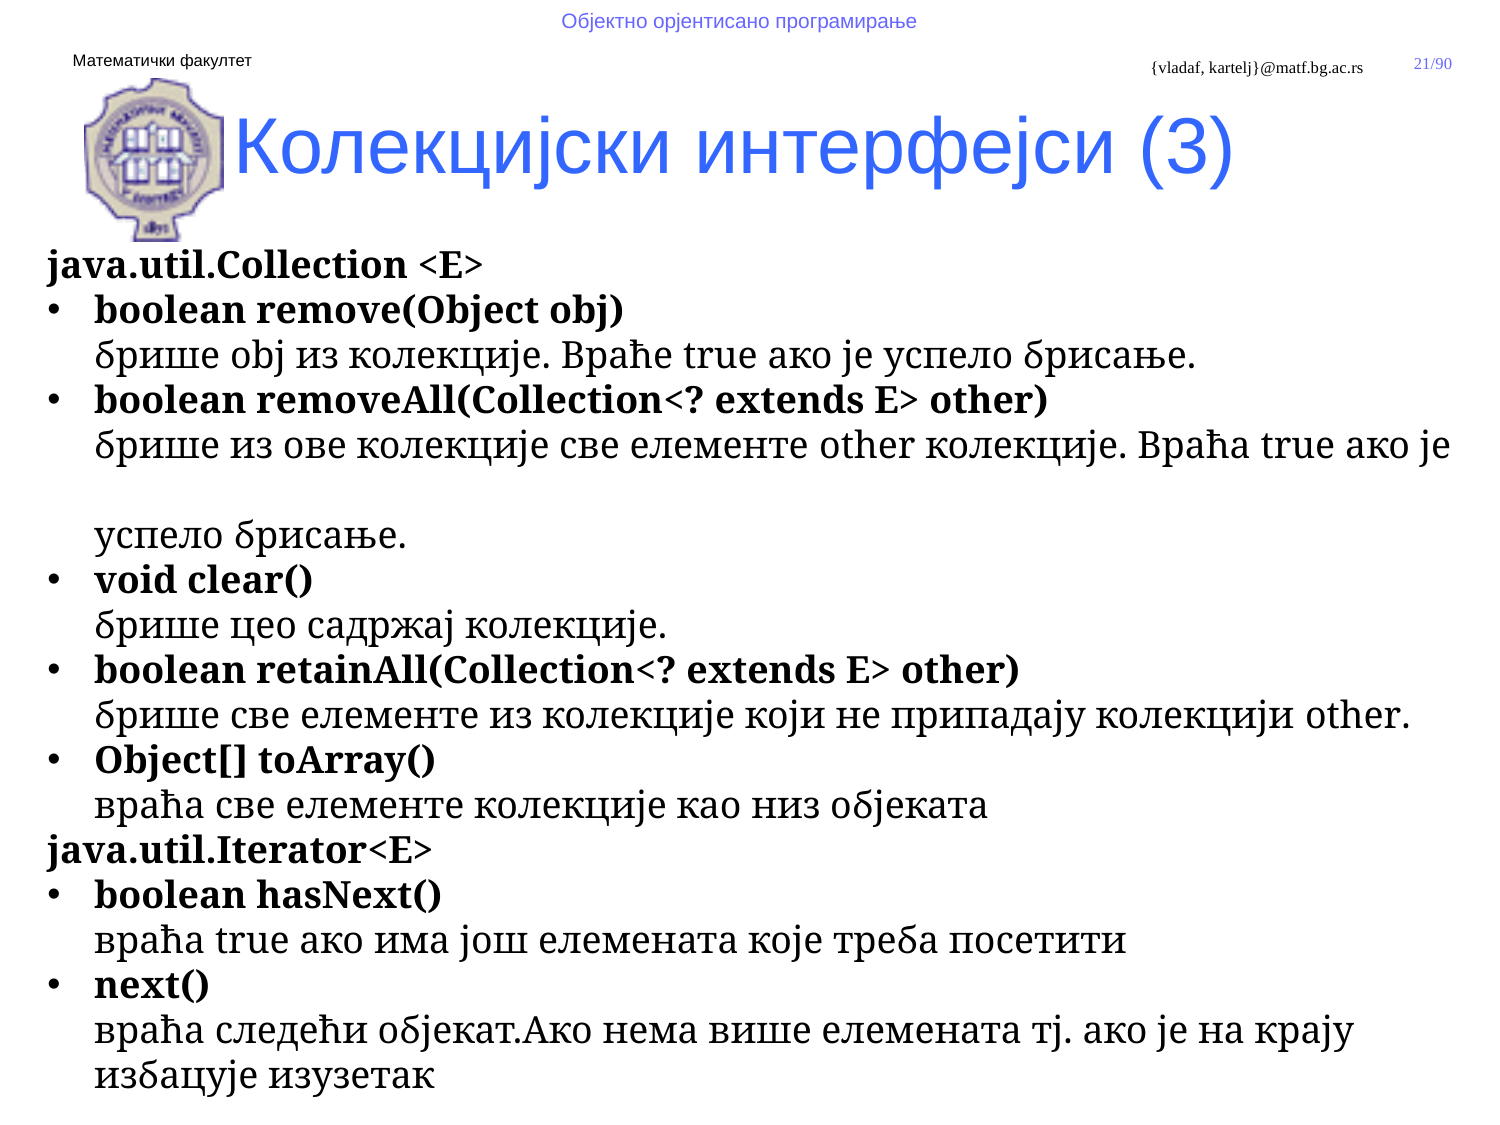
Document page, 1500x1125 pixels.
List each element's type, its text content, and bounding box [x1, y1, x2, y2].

picture [84, 78, 224, 233]
text_box java.util.Collection <E> boolean remove(Object obj) брише obj из колекције. Враће true ако је успело брисање. boolean removeAll(Collection<? extends E> other) брише из ове колекције све елементе other колекције. Враћа true ако је успело брисање. void clear() брише цео садржај колекције. boolean retainAll(Collection<? extends E> other) брише све елементе из колекције који не припадају колекцији other. Object[] toArray() враћа све елементе колекције као низ објеката java.util.Iterator<E> boolean hasNext() враћа true ако има још елемената које треба посетити next() враћа следећи објекат.Ако нема више елемената тј. ако је на крају избацује изузетак [32, 233, 1488, 1103]
text_box Колекцијски интерфејси (3) [218, 66, 1500, 217]
